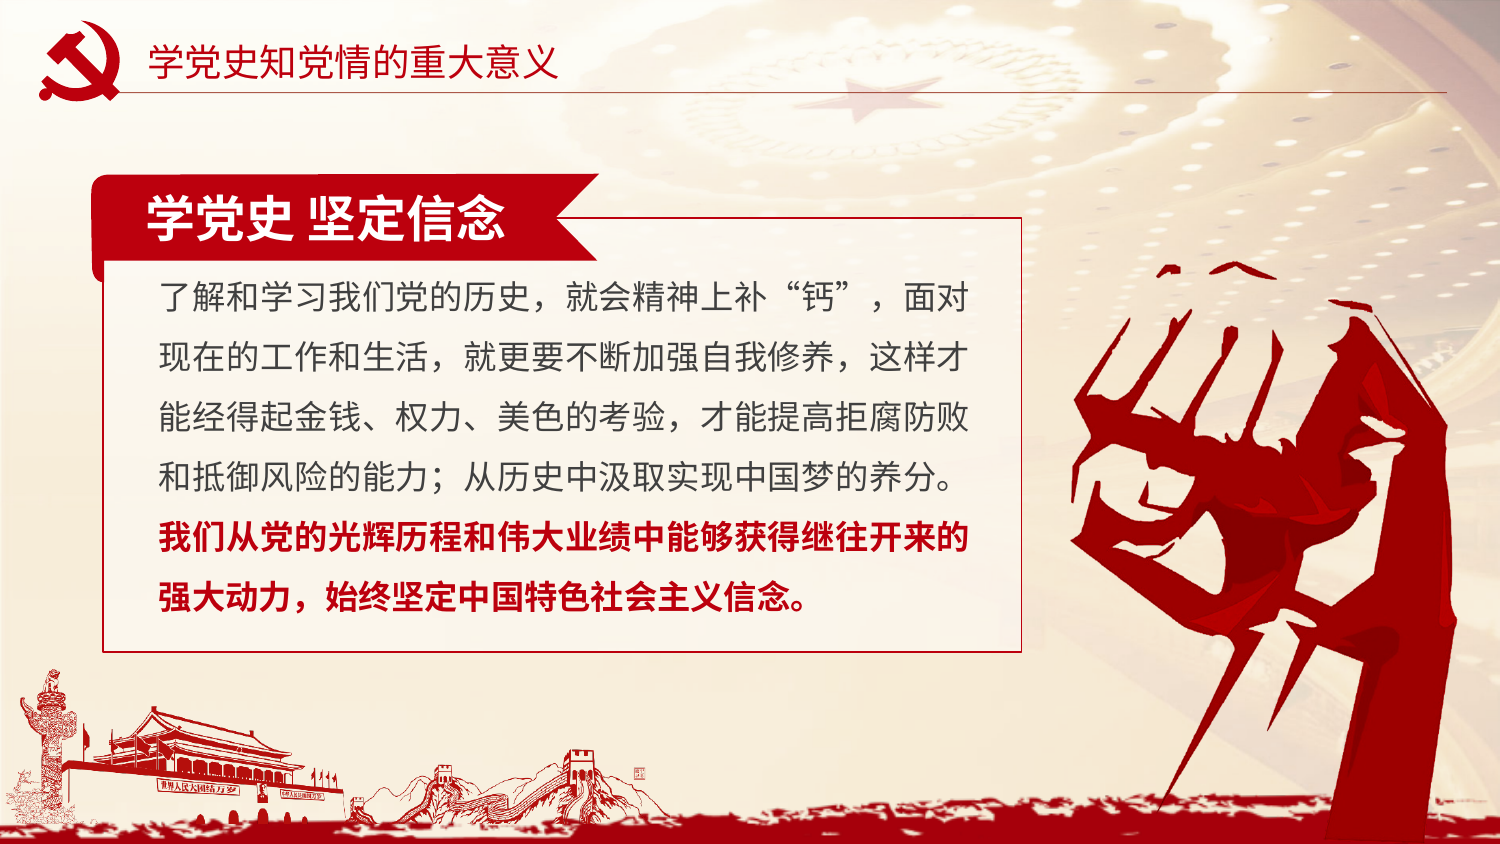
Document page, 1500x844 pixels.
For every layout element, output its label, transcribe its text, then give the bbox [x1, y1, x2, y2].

text_box [91, 173, 600, 283]
text_box 学党史 坚定信念 [130, 180, 522, 255]
text_box 学党史知党情的重大意义 [132, 32, 798, 115]
text_box [101, 216, 998, 654]
text_box 了解和学习我们党的历史，就会精神上补“钙”，面对现在的工作和生活，就更要不断加强自我修养，这样才能经得起金钱、权力、美色的考验，才能提高拒腐防败和抵御风险的能力；从历史中汲取实现中国梦的养分。我们从党的光辉历程和伟大业绩中能够获得继往开来的强大动力，始终坚定中国特色社会主义信念。 [0, 209, 987, 624]
picture [0, 0, 1500, 844]
